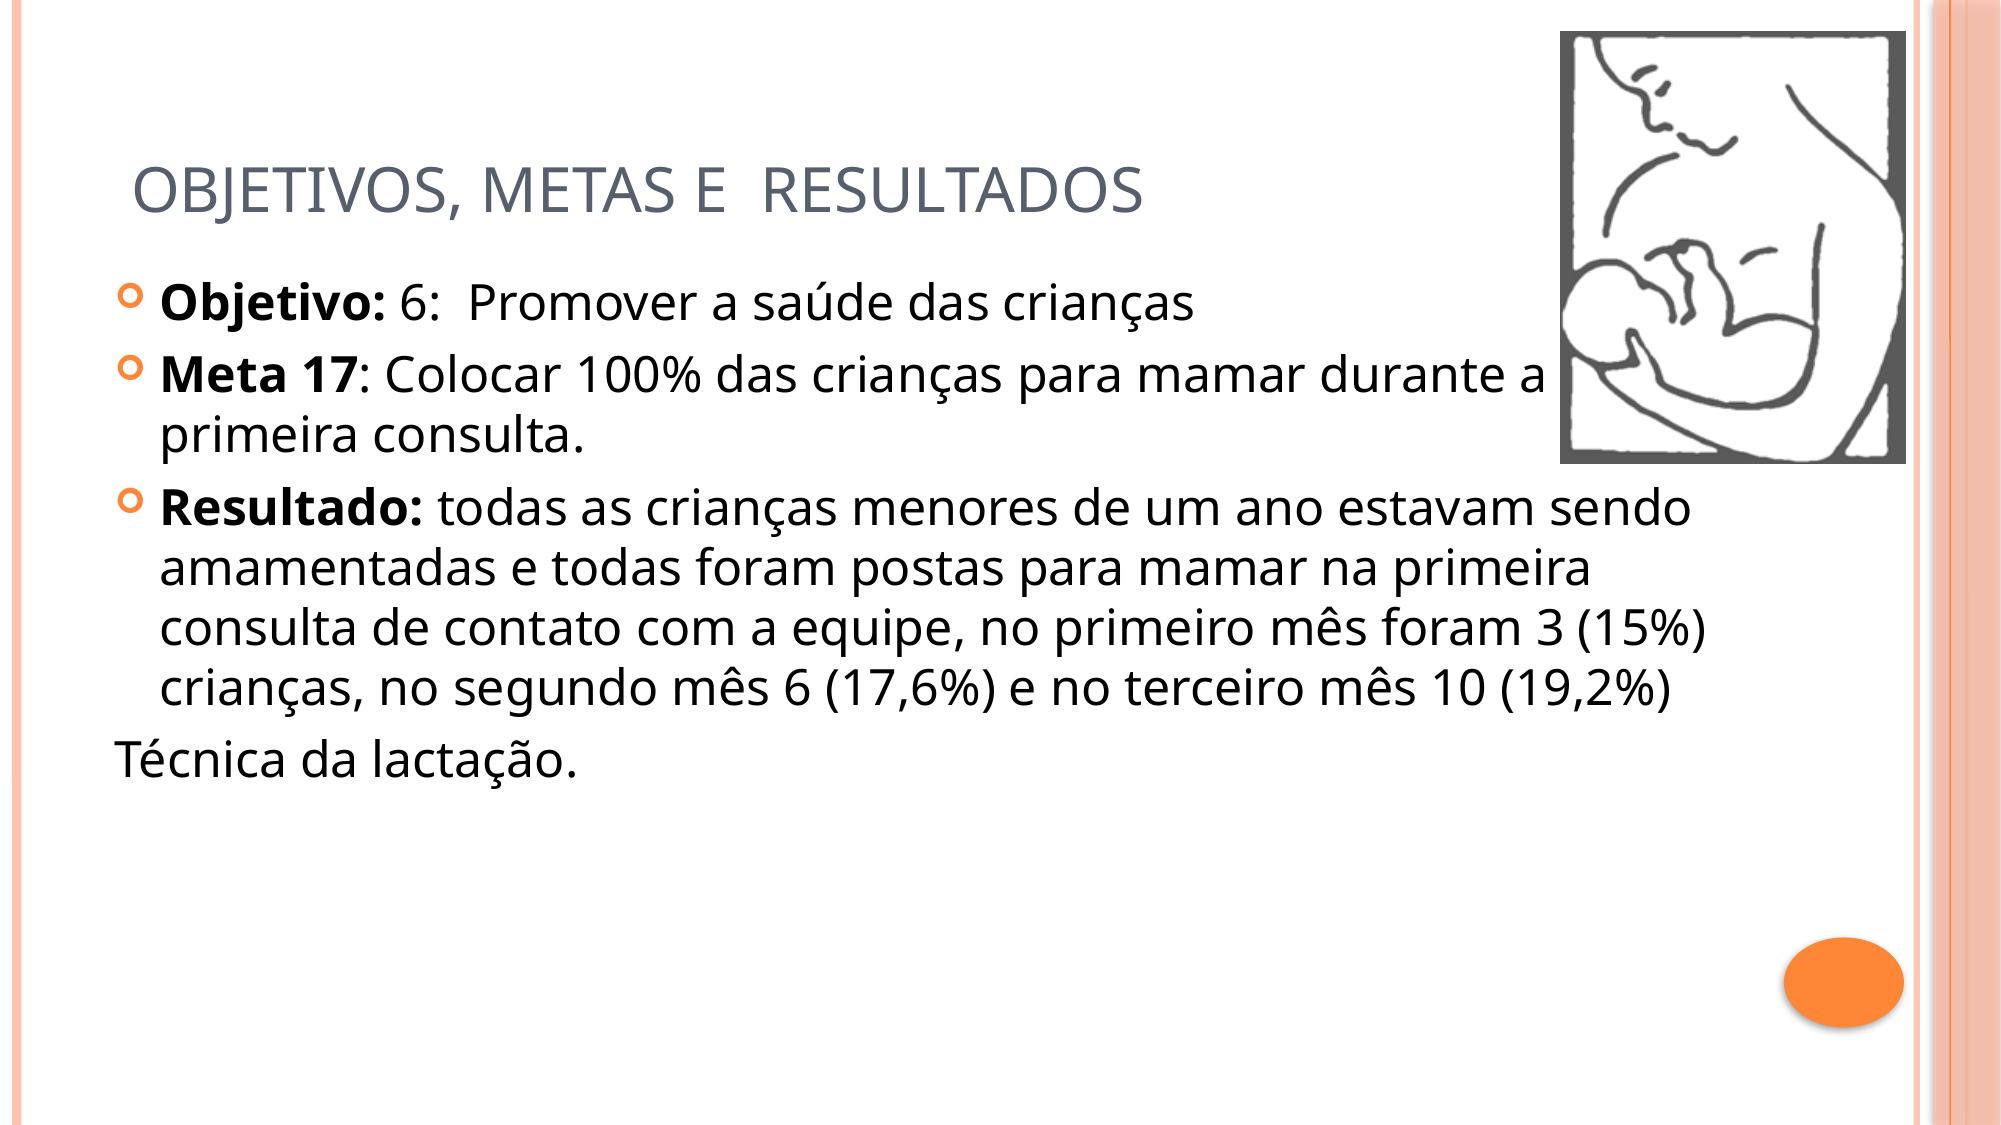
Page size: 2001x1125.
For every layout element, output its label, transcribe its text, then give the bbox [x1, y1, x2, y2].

list Objetivo: 6: Promover a saúde das crianças Meta 17: Colocar 100% das crianças para mamar durante a primeira consulta. Resultado: todas as crianças menores de um ano estavam sendo amamentadas e todas foram postas para mamar na primeira consulta de contato com a equipe, no primeiro mês foram 3 (15%) crianças, no segundo mês 6 (17,6%) e no terceiro mês 10 (19,2%) Técnica da lactação. [99, 262, 1734, 1062]
title Objetivos, metas e resultados [99, 45, 1554, 233]
picture [1560, 31, 1907, 464]
